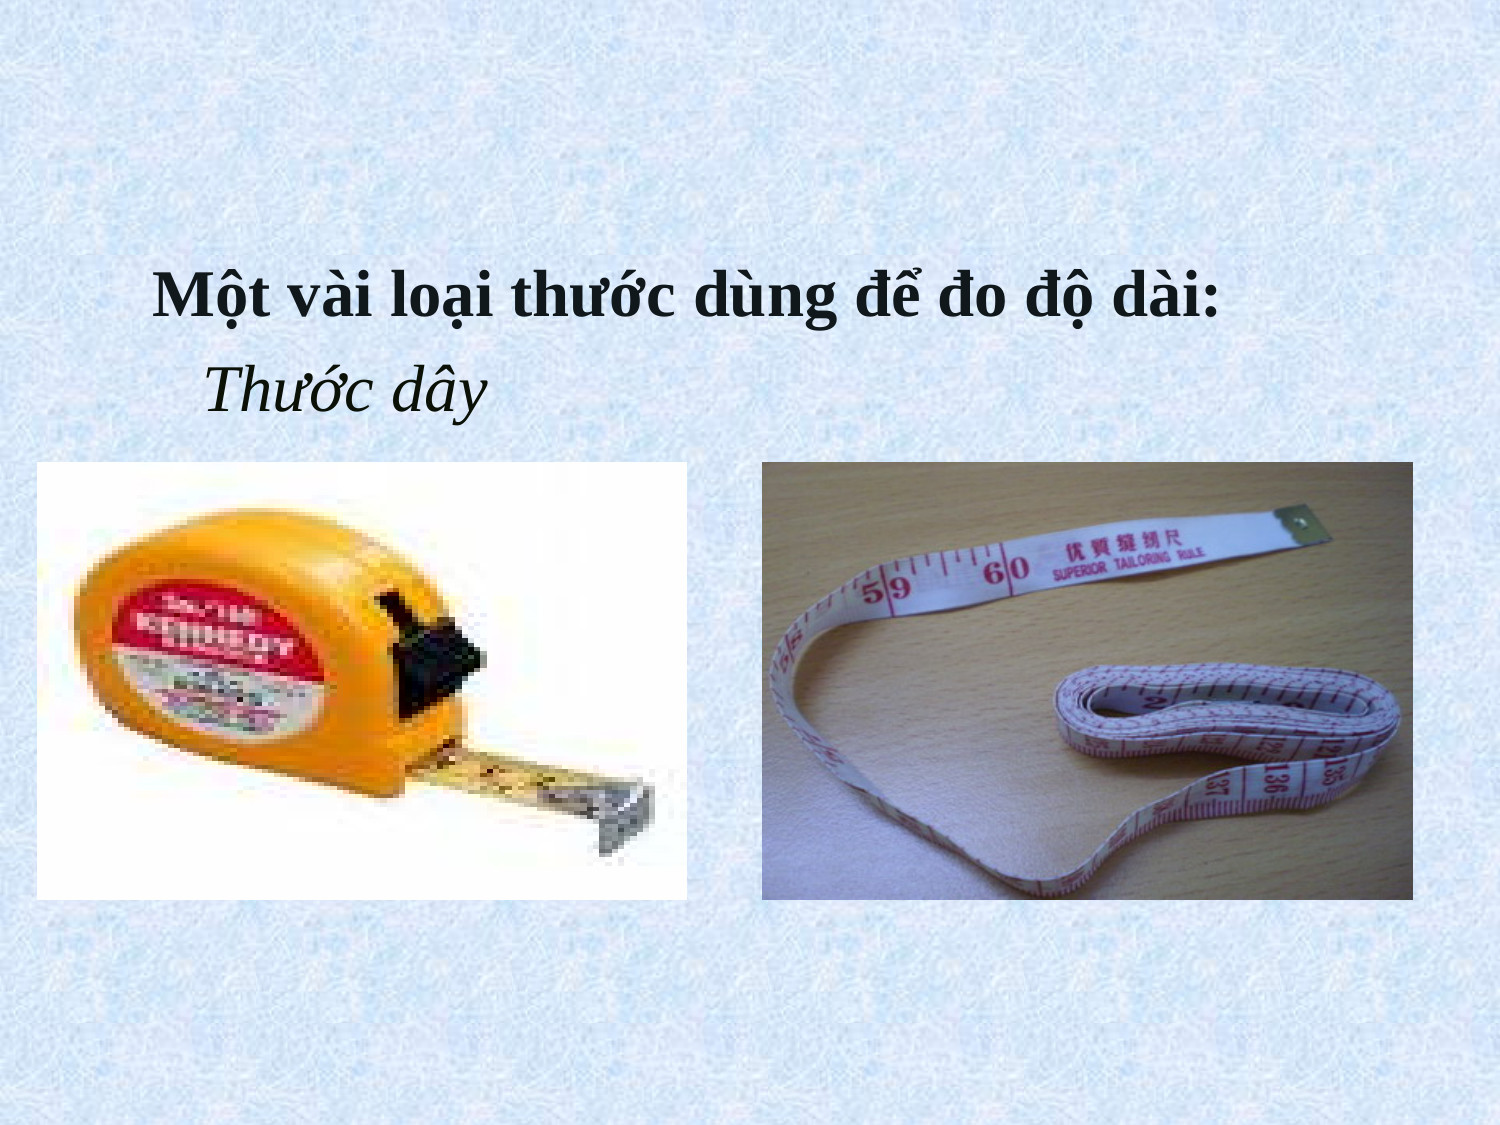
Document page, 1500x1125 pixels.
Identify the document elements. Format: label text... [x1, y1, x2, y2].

text_box Thước dây [187, 336, 751, 432]
title Một vài loại thước dùng để đo độ dài: [137, 196, 1500, 337]
picture [0, 0, 1500, 1125]
